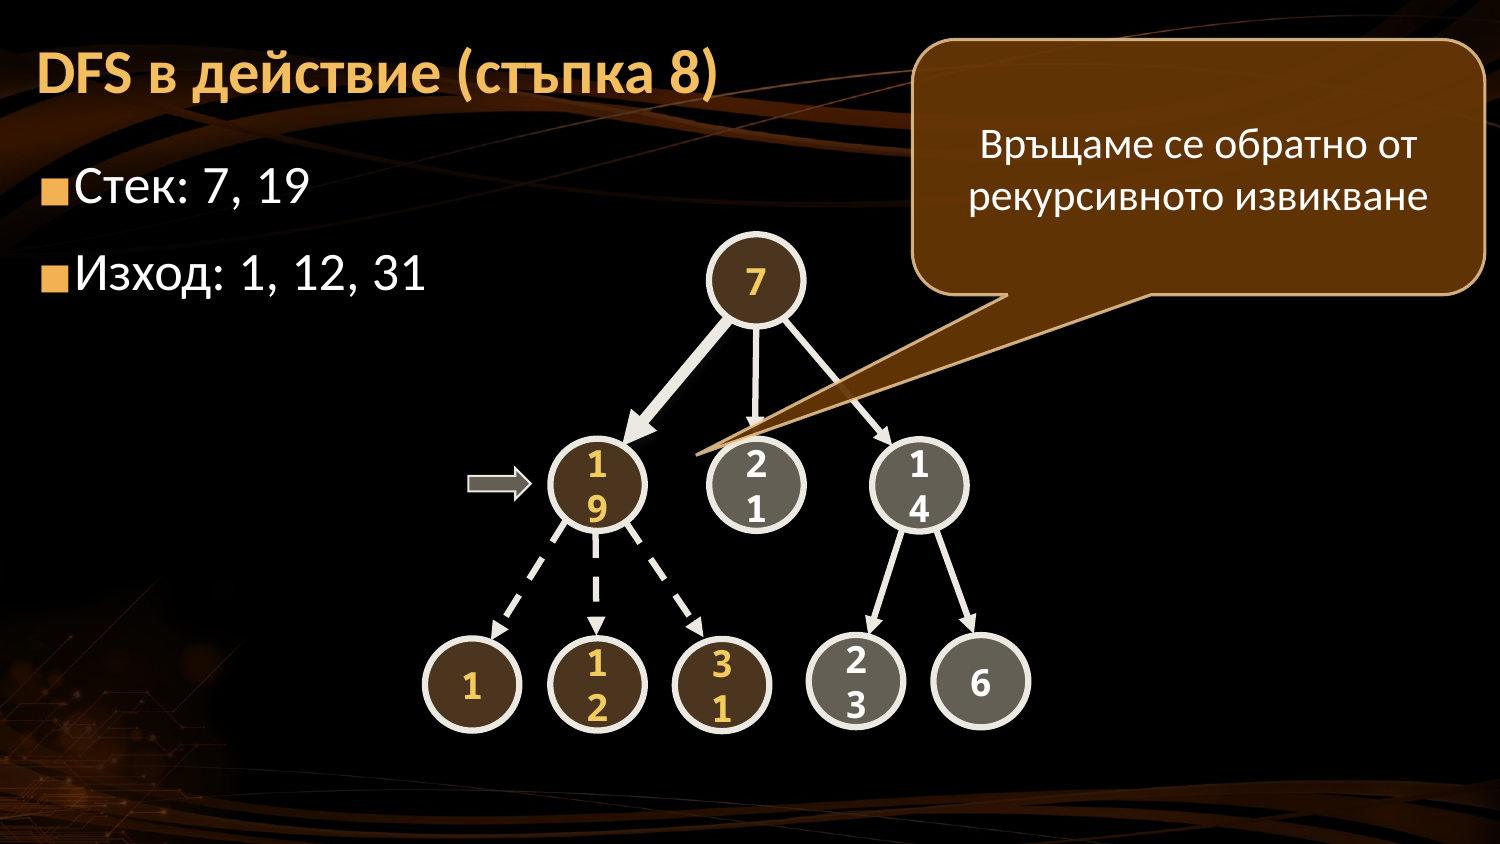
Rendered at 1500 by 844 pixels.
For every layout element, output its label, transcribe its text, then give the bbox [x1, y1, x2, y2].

list Стек: 7, 19 Изход: 1, 12, 31 [23, 142, 1477, 827]
picture [0, 0, 1500, 844]
text_box Връщаме се обратно от рекурсивното извикване [912, 39, 1485, 337]
title DFS в действие (стъпка 8) [23, 4, 1202, 142]
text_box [424, 234, 1029, 732]
